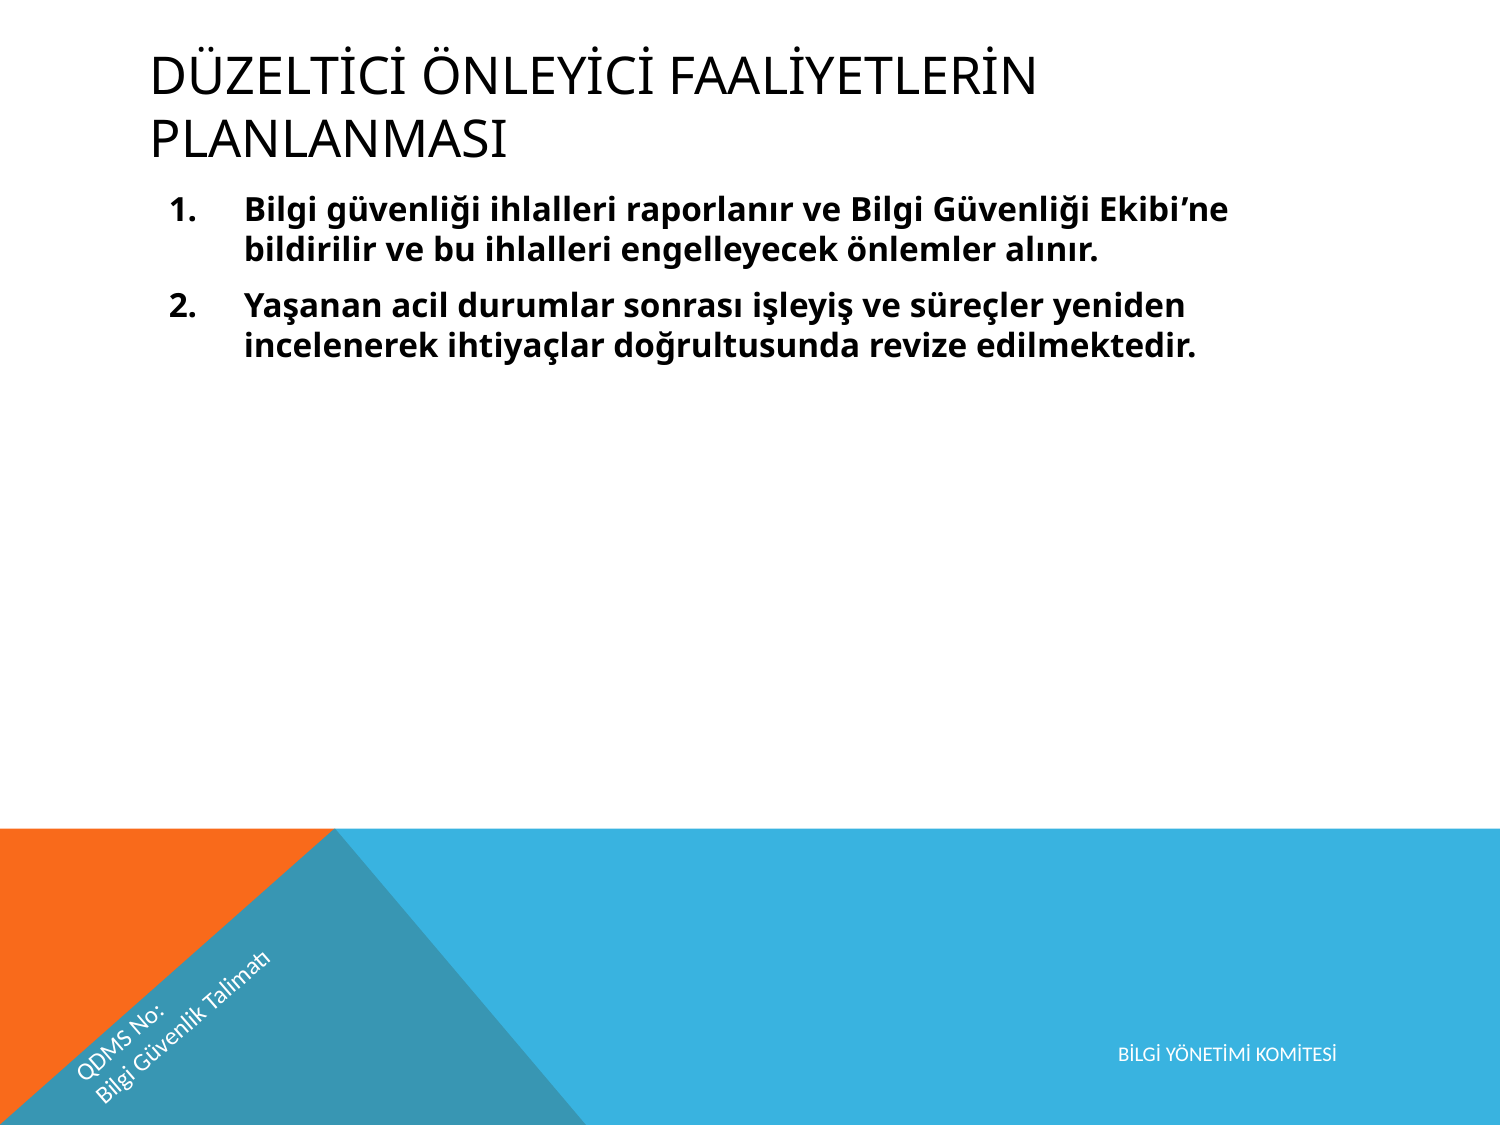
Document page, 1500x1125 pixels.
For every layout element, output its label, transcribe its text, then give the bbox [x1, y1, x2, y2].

title DÜZELTİCİ ÖNLEYİCİ FAALİYETLERİN PLANLANMASI [134, 59, 1369, 150]
footer BİLGİ YÖNETİMİ KOMİTESİ [577, 1030, 1353, 1076]
list Bilgi güvenliği ihlalleri raporlanır ve Bilgi Güvenliği Ekibi’ne bildirilir ve bu ihlalleri engelleyecek önlemler alınır. Yaşanan acil durumlar sonrası işleyiş ve süreçler yeniden incelenerek ihtiyaçlar doğrultusunda revize edilmektedir. [134, 180, 1369, 768]
slide_number QDMS No: Bilgi Güvenlik Talimatı [66, 849, 358, 1110]
